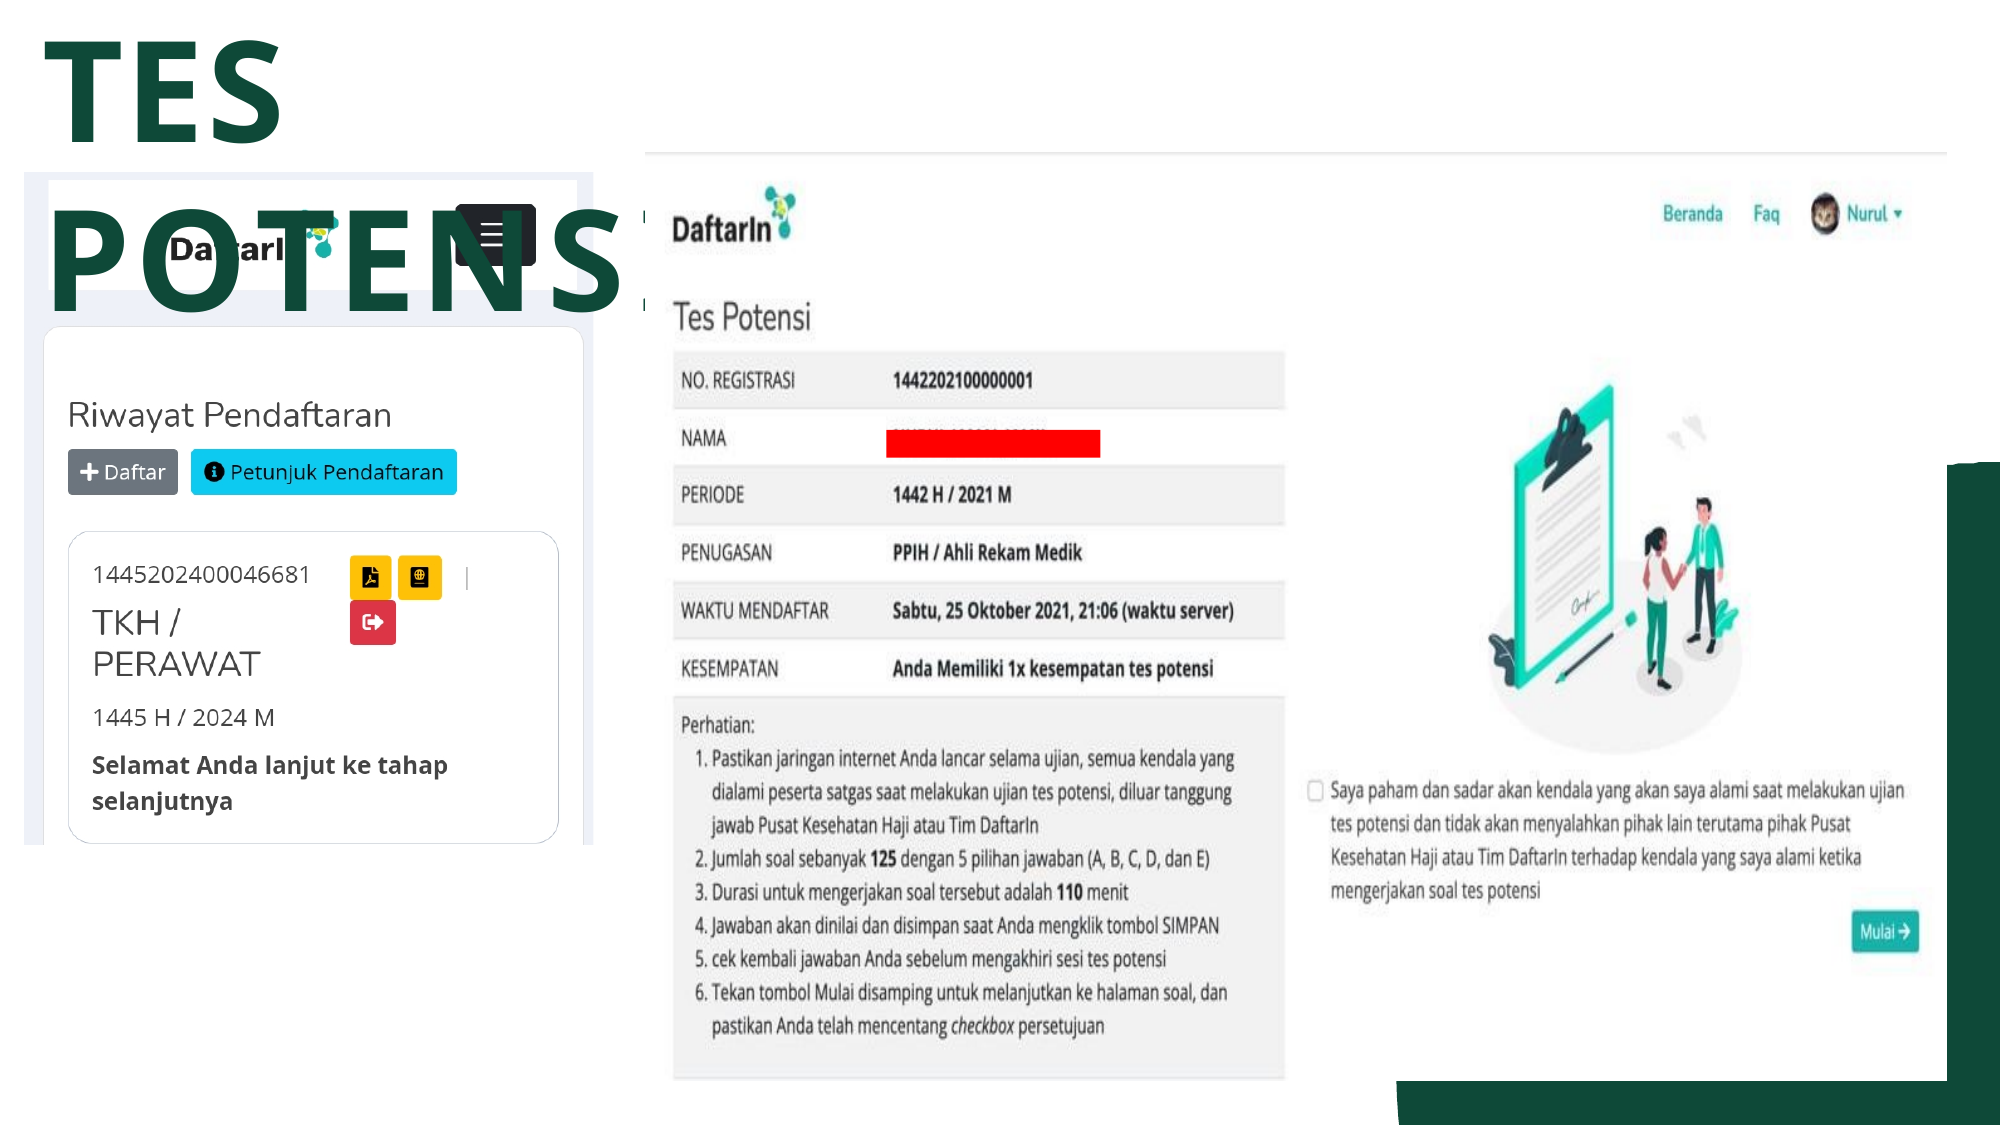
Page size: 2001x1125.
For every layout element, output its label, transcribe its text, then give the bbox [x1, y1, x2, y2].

picture [20, 172, 594, 845]
text_box TES POTENSI [40, 0, 938, 340]
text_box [649, 156, 1944, 1078]
text_box [1396, 462, 2000, 1125]
